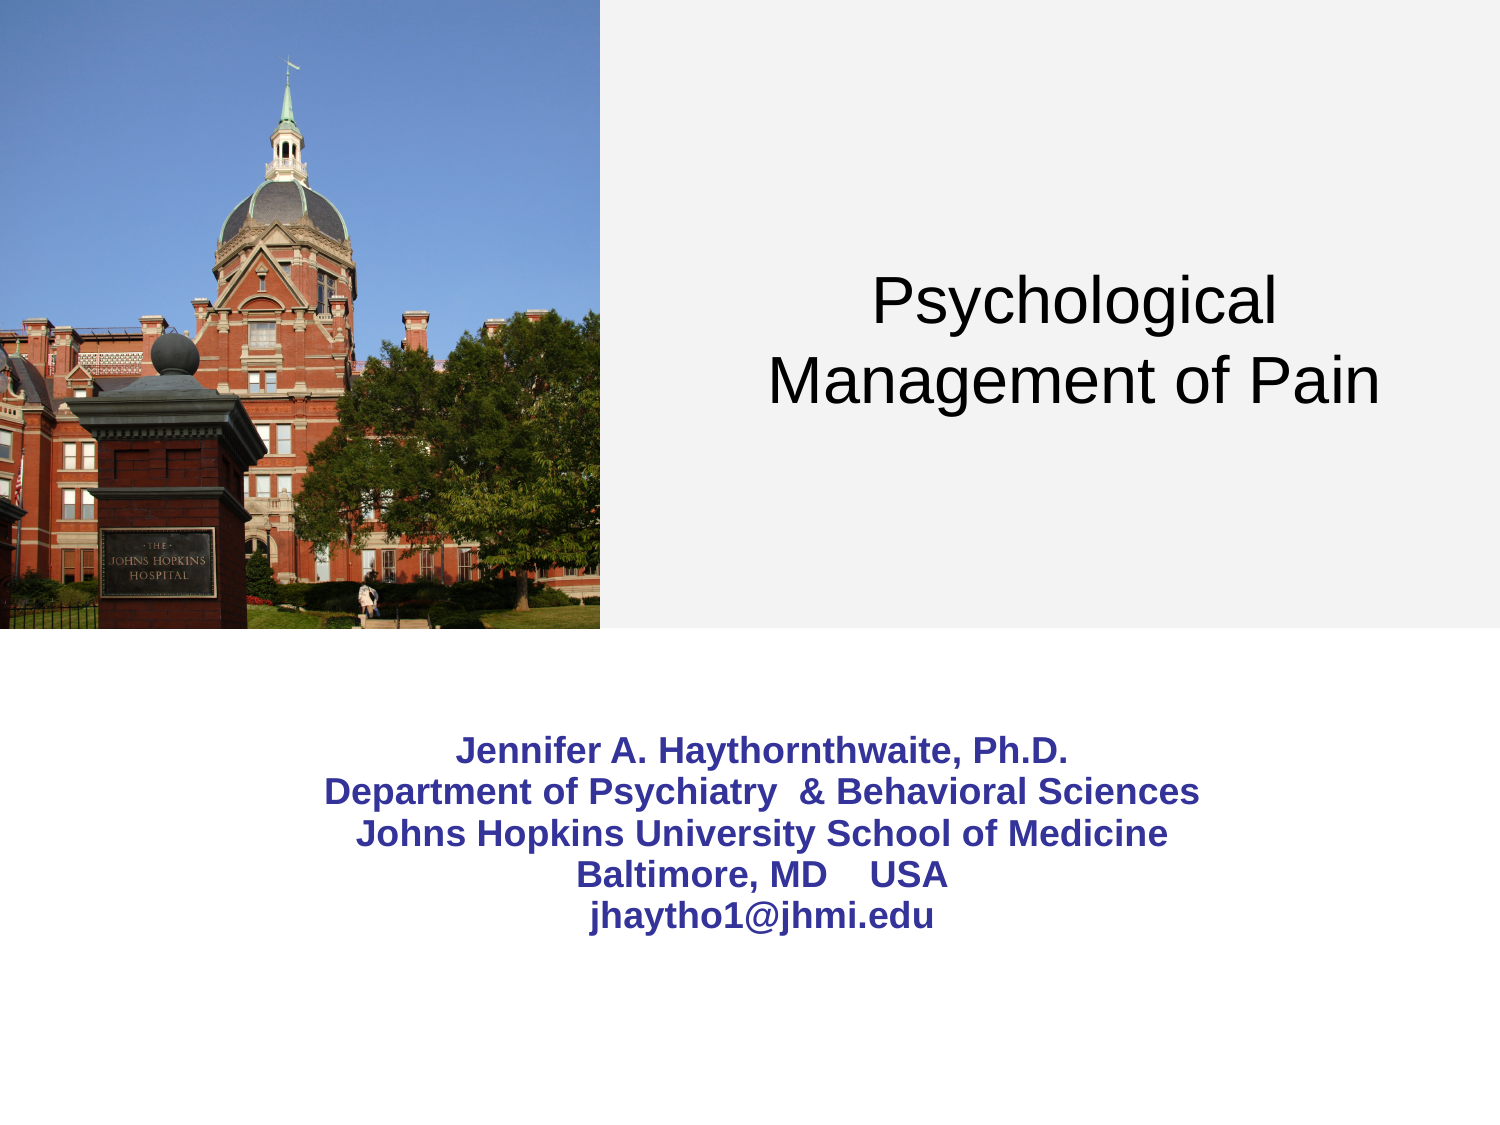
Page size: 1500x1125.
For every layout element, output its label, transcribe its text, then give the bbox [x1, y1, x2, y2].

subtitle Jennifer A. Haythornthwaite, Ph.D. Department of Psychiatry & Behavioral Sciences Johns Hopkins University School of Medicine Baltimore, MD USA jhaytho1@jhmi.edu [287, 632, 1238, 1125]
text_box [601, 0, 1500, 628]
text_box Psychological Management of Pain [737, 249, 1413, 425]
picture [0, 0, 601, 629]
